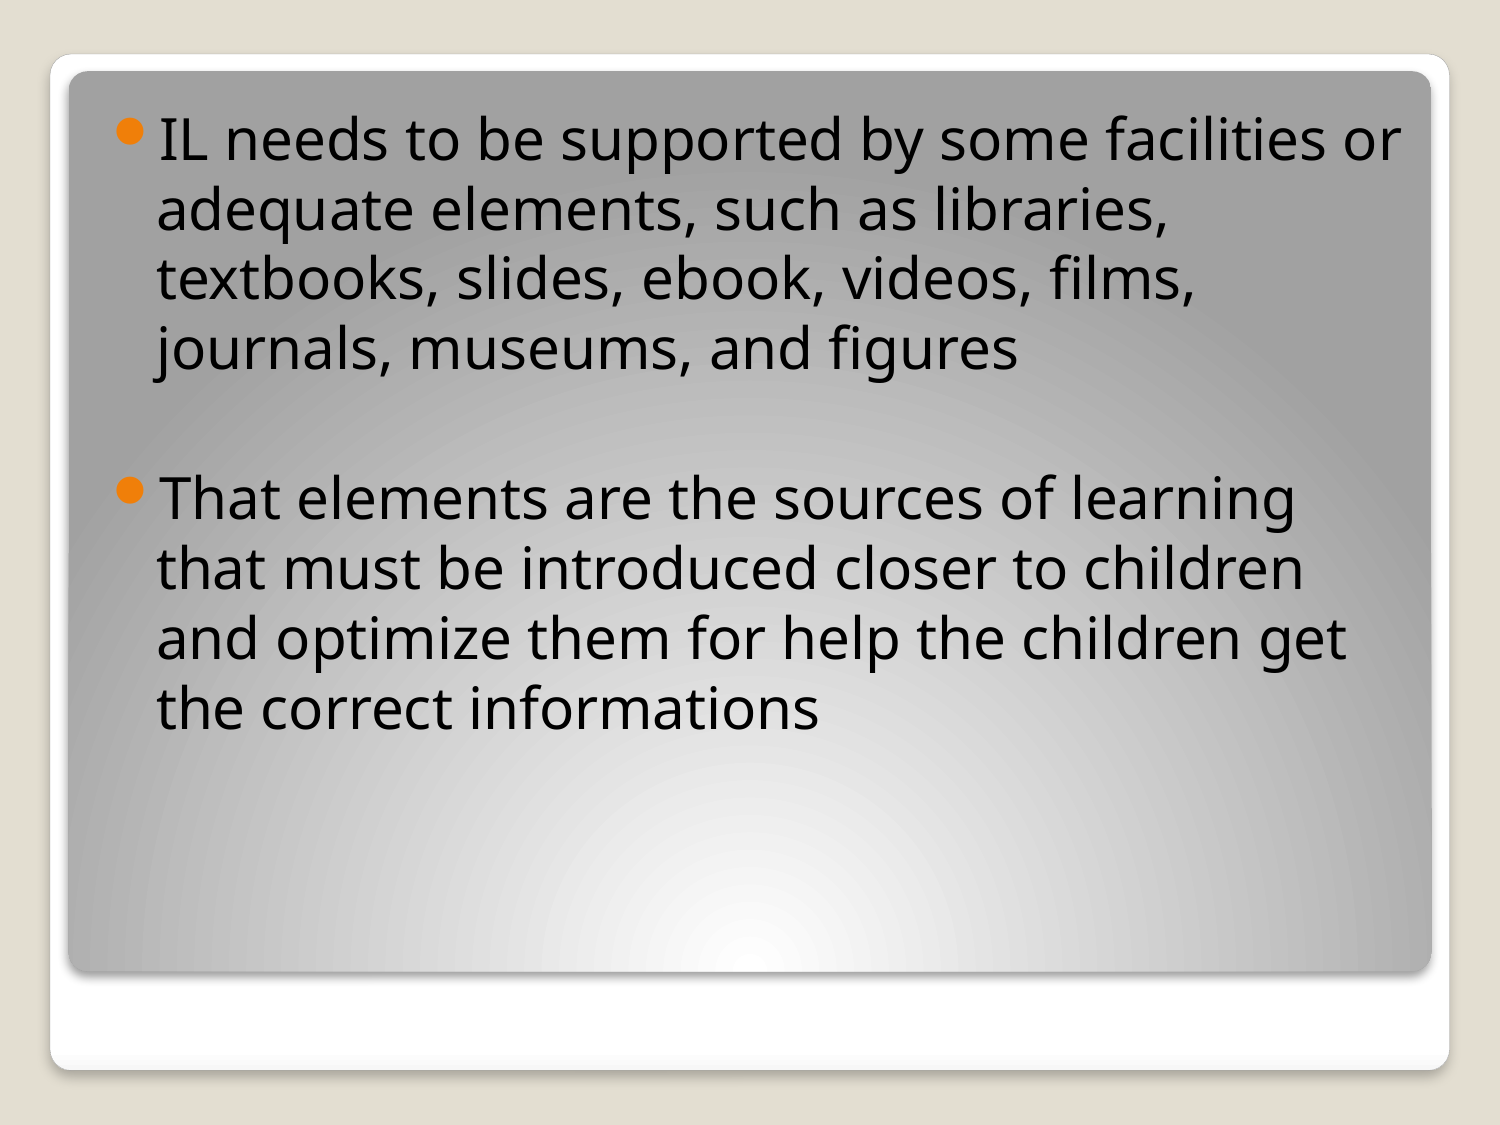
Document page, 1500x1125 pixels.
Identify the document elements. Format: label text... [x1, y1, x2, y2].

list IL needs to be supported by some facilities or adequate elements, such as libraries, textbooks, slides, ebook, videos, films, journals, museums, and figures That elements are the sources of learning that must be introduced closer to children and optimize them for help the children get the correct informations [82, 86, 1425, 774]
